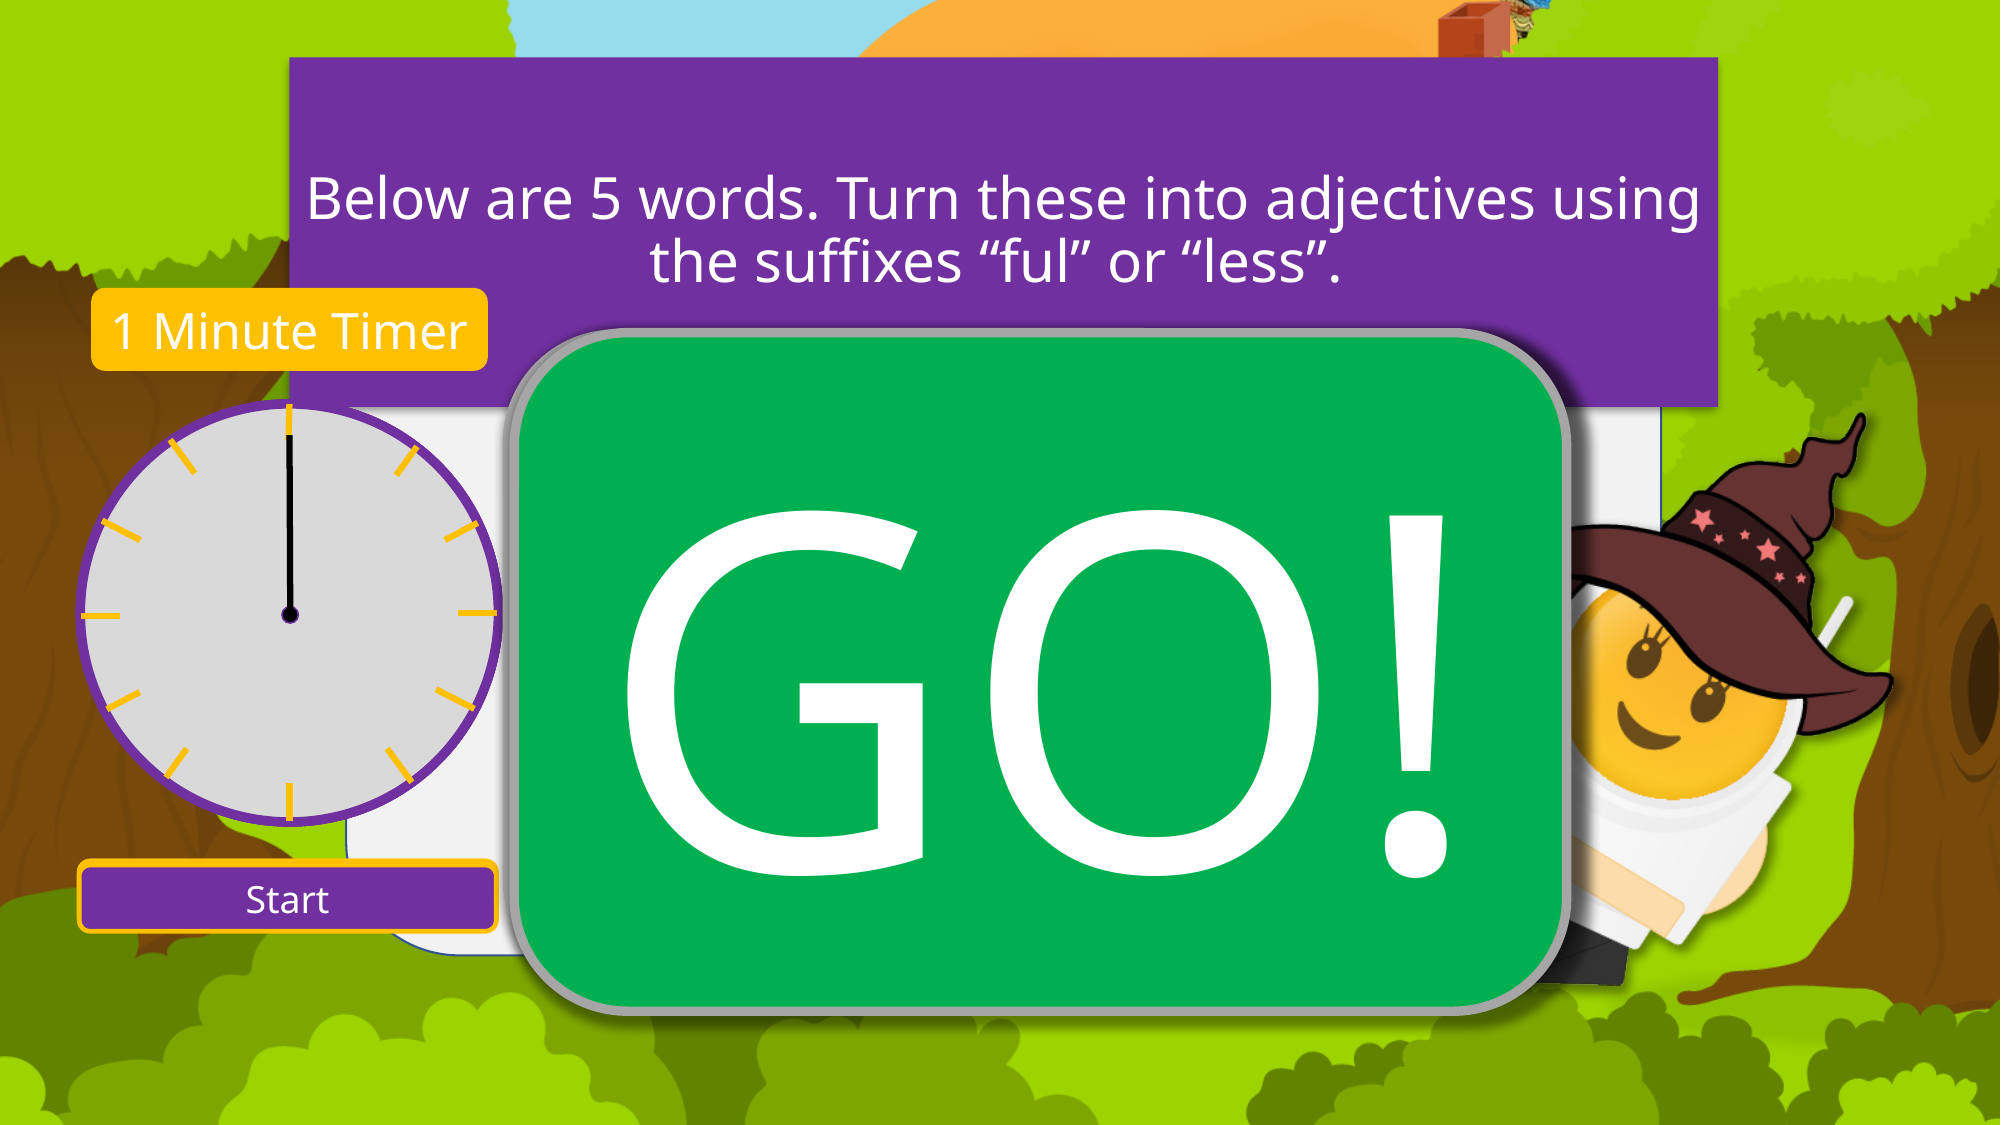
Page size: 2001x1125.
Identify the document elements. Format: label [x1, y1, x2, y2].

text_box [387, 748, 412, 783]
text_box [170, 439, 195, 474]
text_box [396, 446, 417, 476]
text_box [436, 689, 475, 709]
picture [0, 0, 2000, 1125]
text_box [166, 748, 187, 778]
text_box [101, 520, 141, 541]
text_box [444, 522, 478, 541]
text_box [106, 691, 140, 710]
